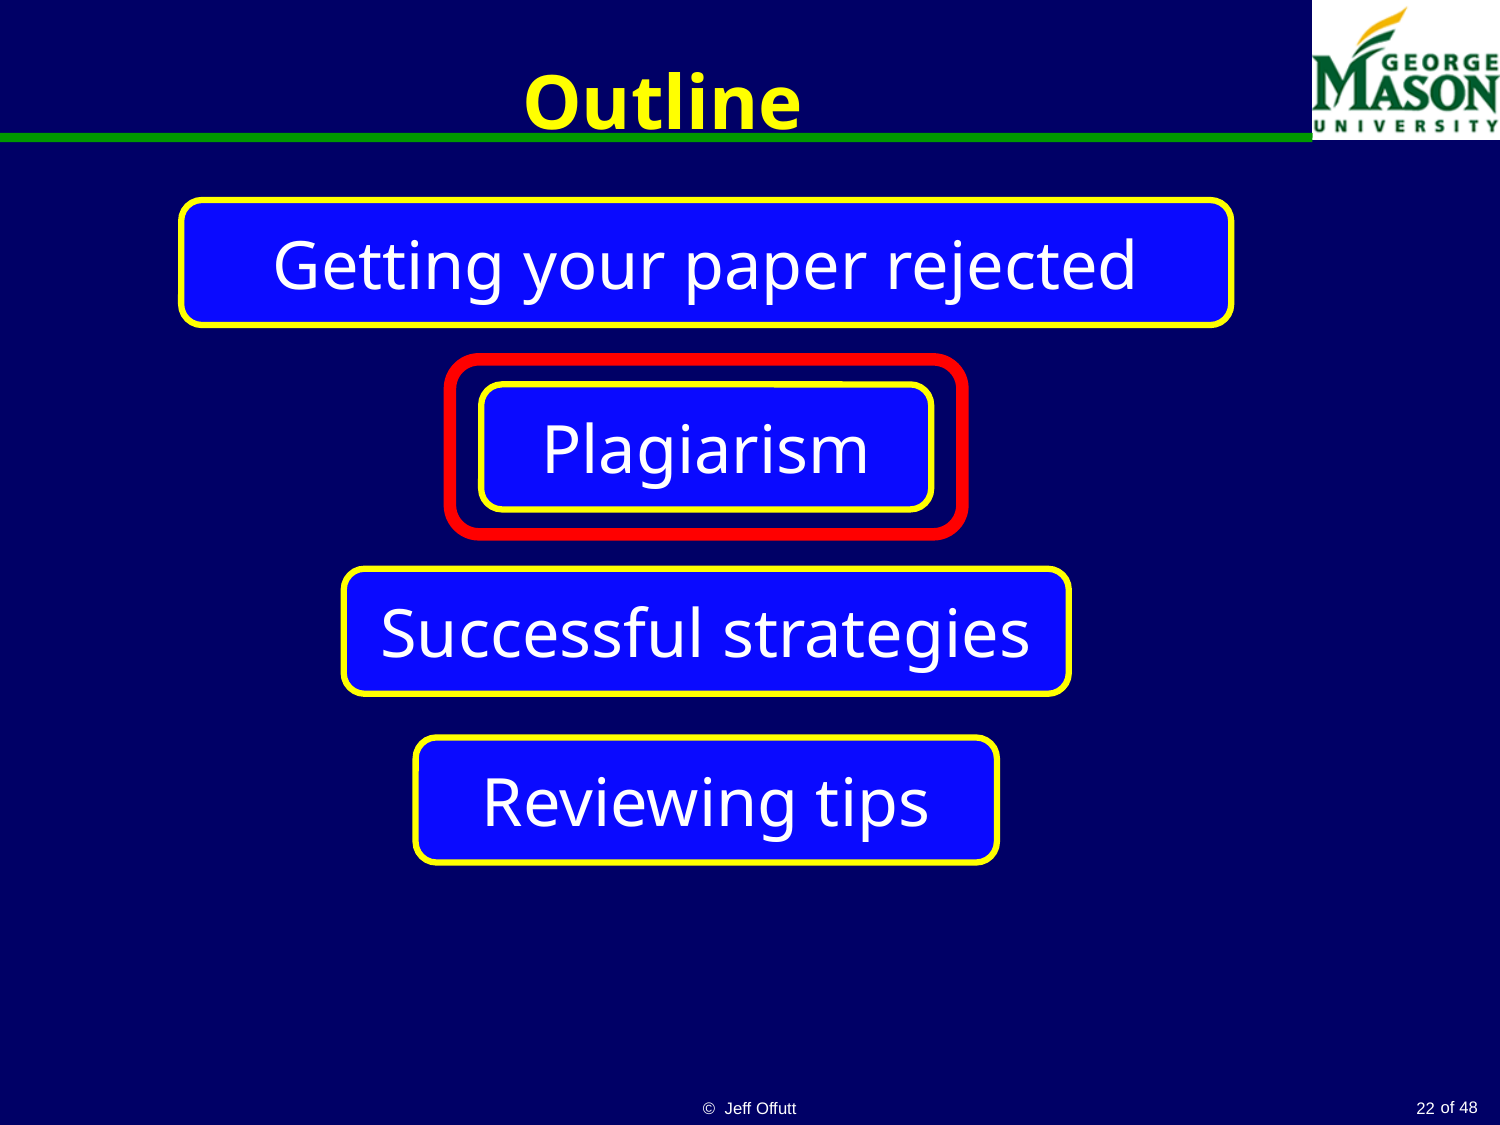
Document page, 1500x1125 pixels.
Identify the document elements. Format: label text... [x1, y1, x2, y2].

text_box Getting your paper rejected [181, 199, 1232, 326]
slide_number 22 [1187, 1074, 1451, 1125]
picture [1313, 0, 1500, 140]
title Outline [12, 0, 1313, 201]
text_box [447, 357, 965, 537]
text_box Successful strategies [343, 568, 1069, 694]
footer © Jeff Offutt [512, 1074, 988, 1125]
text_box Reviewing tips [415, 737, 997, 863]
